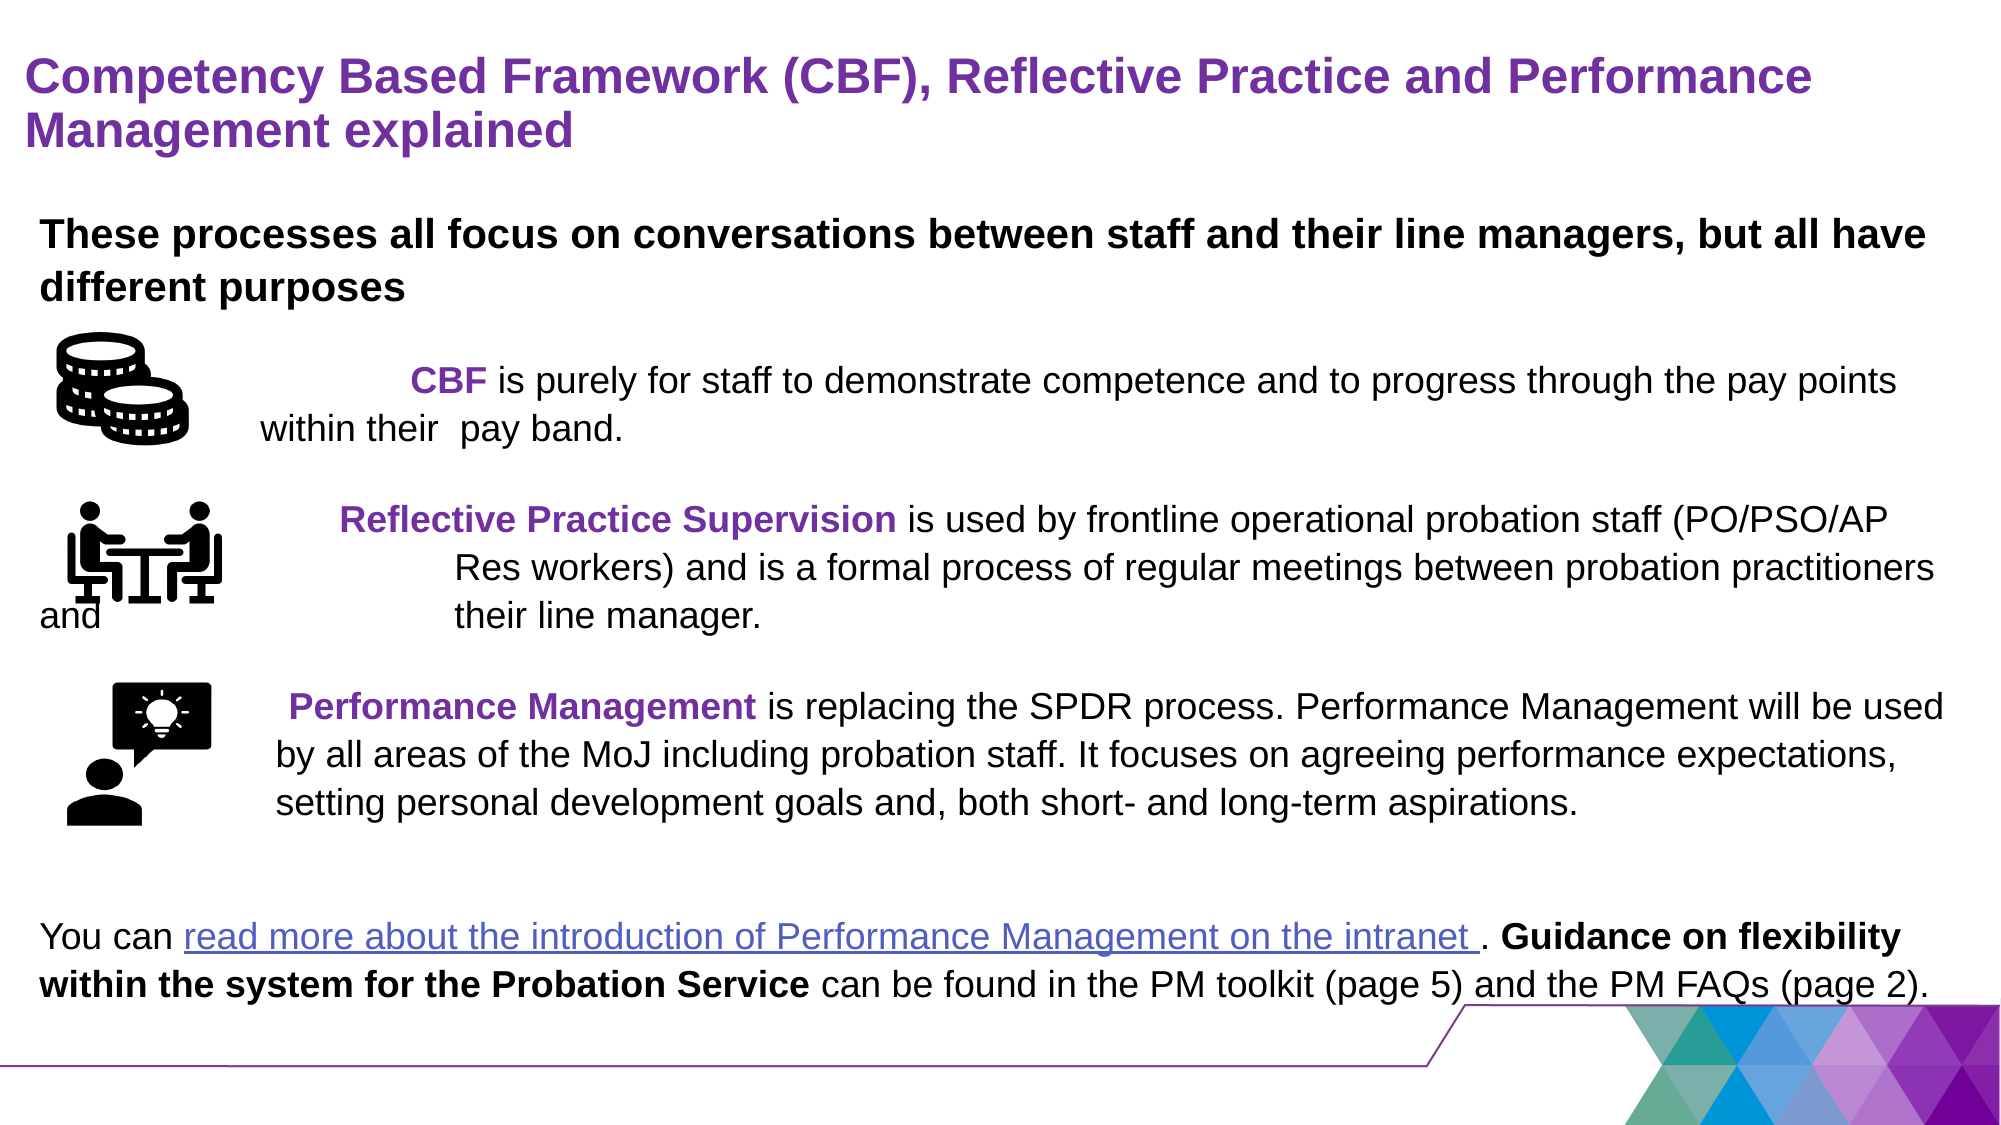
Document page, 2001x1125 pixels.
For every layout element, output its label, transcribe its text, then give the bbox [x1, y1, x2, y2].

picture [44, 313, 242, 647]
picture [0, 0, 2001, 1125]
text_box These processes all focus on conversations between staff and their line managers, but all have different purposes CBF is purely for staff to demonstrate competence and to progress through the pay points within their pay band. Reflective Practice Supervision is used by frontline operational probation staff (PO/PSO/AP Res workers) and is a formal process of regular meetings between probation practitioners and their line manager. Performance Management is replacing the SPDR process. Performance Management will be used by all areas of the MoJ including probation staff. It focuses on agreeing performance expectations, setting personal development goals and, both short- and long-term aspirations. You can read more about the introduction of Performance Management on the intranet . Guidance on flexibility within the system for the Probation Service can be found in the PM toolkit (page 5) and the PM FAQs (page 2). [24, 195, 1976, 1098]
text_box Competency Based Framework (CBF), Reflective Practice and Performance Management explained [24, 62, 2000, 280]
picture [35, 666, 242, 840]
